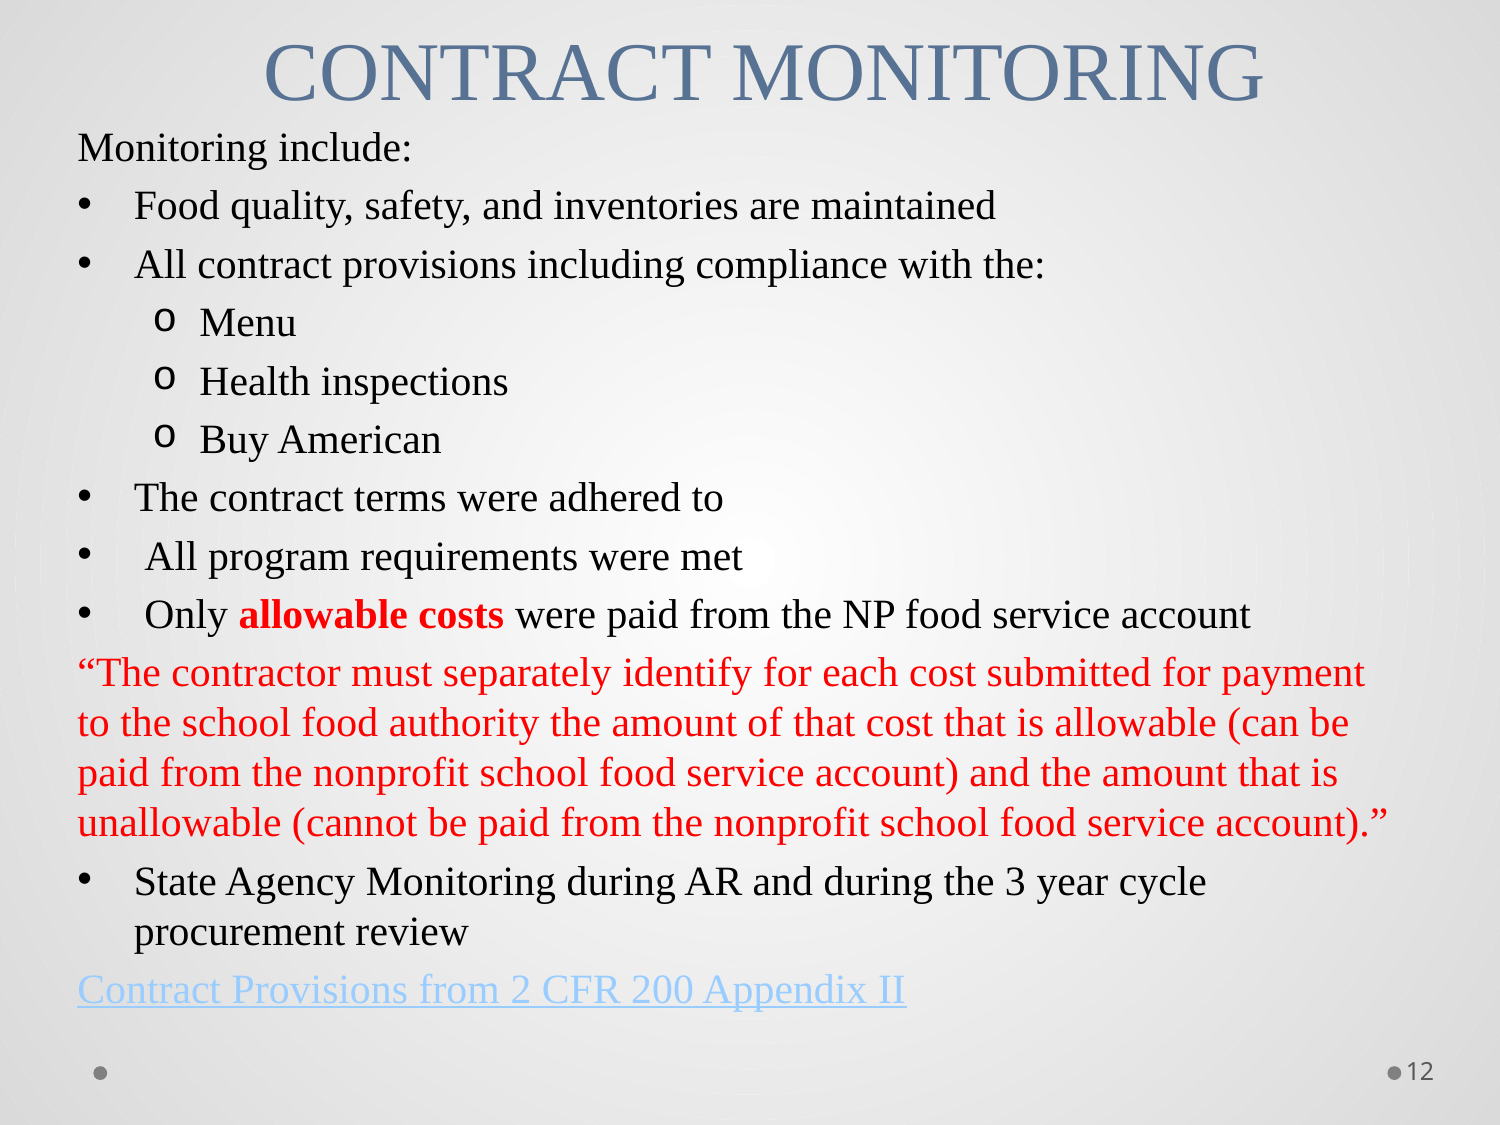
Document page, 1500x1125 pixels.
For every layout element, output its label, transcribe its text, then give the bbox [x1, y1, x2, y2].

slide_number 12 [1401, 1042, 1494, 1103]
list Monitoring include: Food quality, safety, and inventories are maintained All contract provisions including compliance with the: Menu Health inspections Buy American The contract terms were adhered to All program requirements were met Only allowable costs were paid from the NP food service account “The contractor must separately identify for each cost submitted for payment to the school food authority the amount of that cost that is allowable (can be paid from the nonprofit school food service account) and the amount that is unallowable (cannot be paid from the nonprofit school food service account).” State Agency Monitoring during AR and during the 3 year cycle procurement review Contract Provisions from 2 CFR 200 Appendix II [62, 112, 1413, 1125]
title CONTRACT MONITORING [99, 24, 1450, 125]
